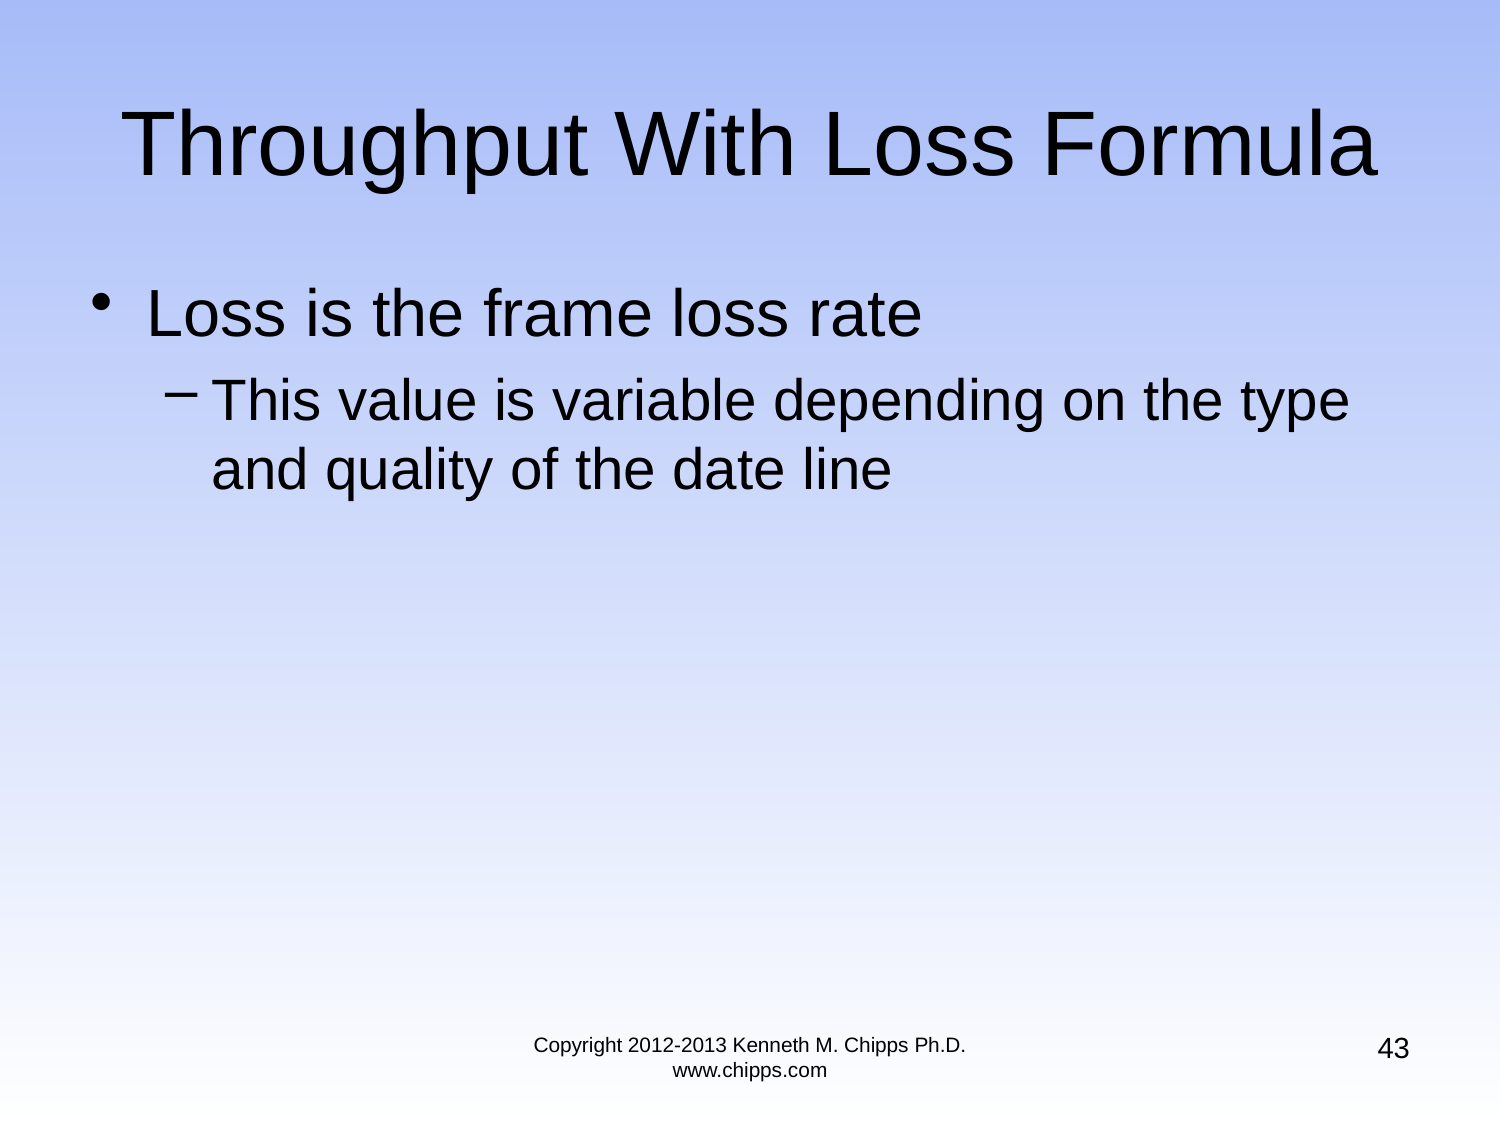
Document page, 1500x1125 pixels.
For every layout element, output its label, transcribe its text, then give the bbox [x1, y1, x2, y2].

list Loss is the frame loss rate This value is variable depending on the type and quality of the date line [74, 262, 1426, 1006]
title Throughput With Loss Formula [74, 44, 1426, 233]
slide_number 43 [1074, 1021, 1426, 1101]
footer Copyright 2012-2013 Kenneth M. Chipps Ph.D. www.chipps.com [449, 1024, 1051, 1103]
